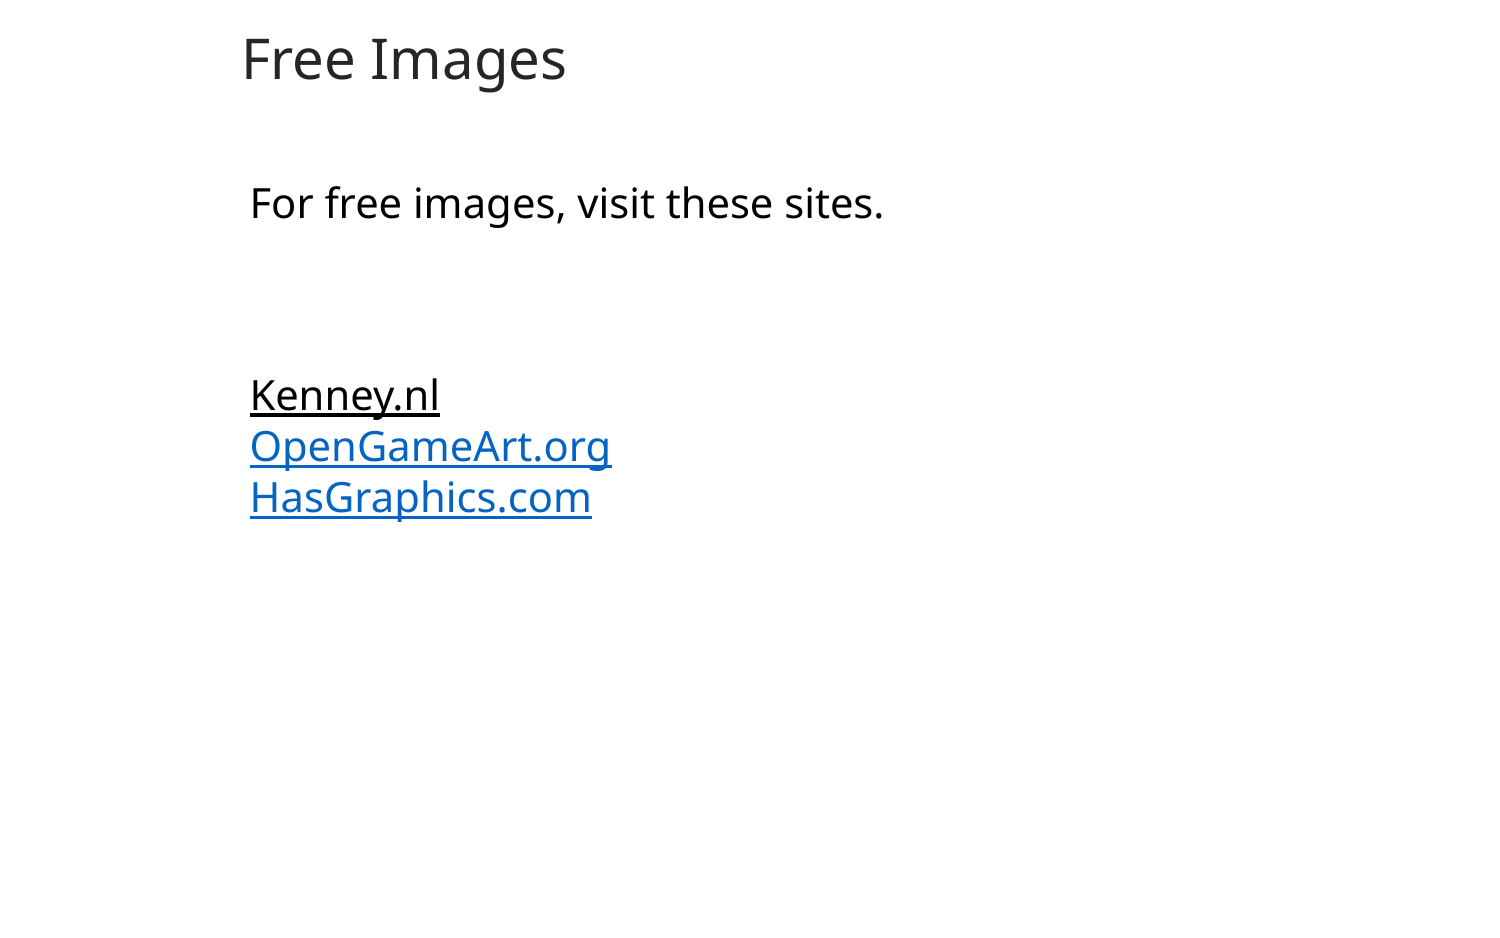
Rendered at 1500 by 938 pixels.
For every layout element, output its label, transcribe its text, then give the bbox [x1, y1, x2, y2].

list For free images, visit these sites. Kenney.nl OpenGameArt.org HasGraphics.com [234, 107, 1500, 938]
text_box Free Images [226, 16, 1325, 108]
